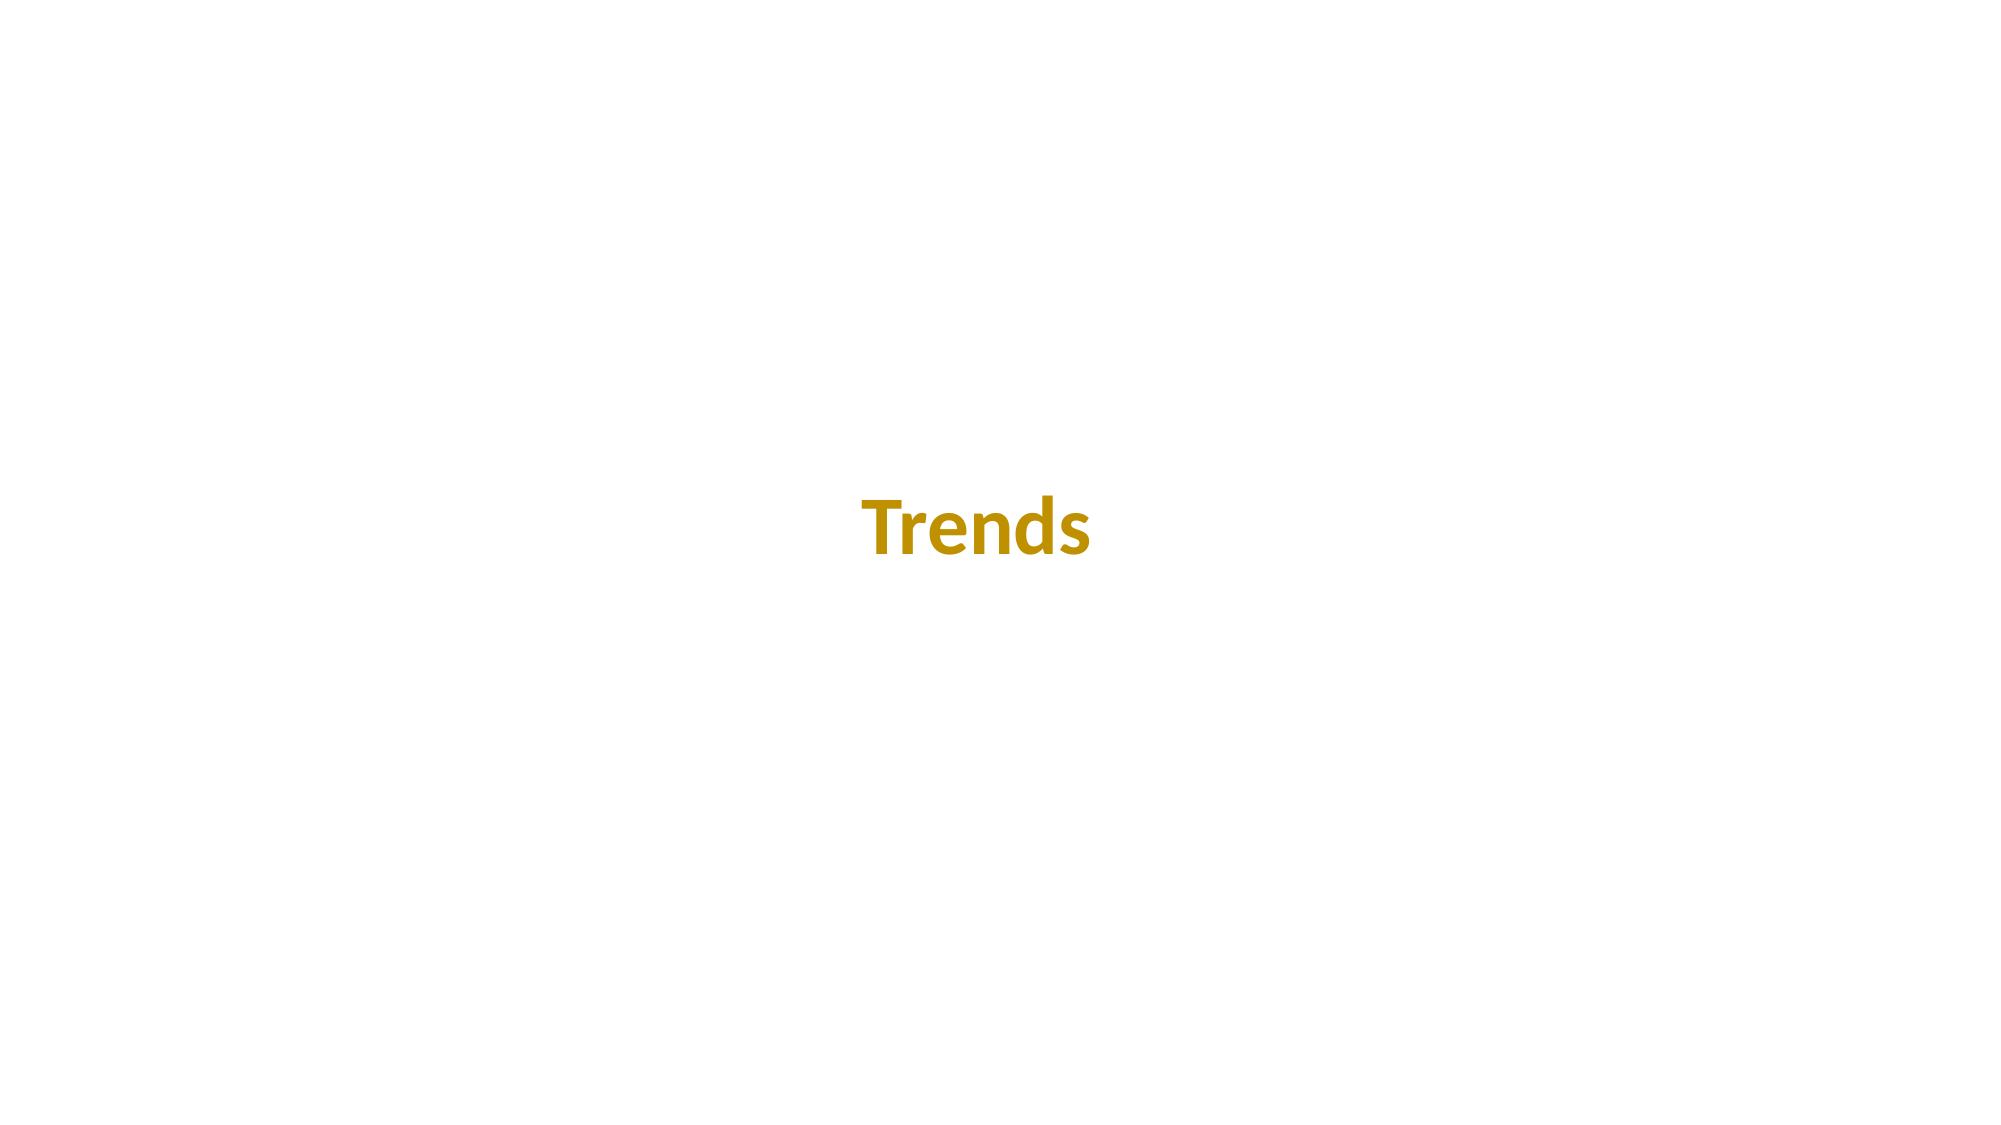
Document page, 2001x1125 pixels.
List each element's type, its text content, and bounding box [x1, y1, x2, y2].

title Trends [76, 437, 1877, 719]
